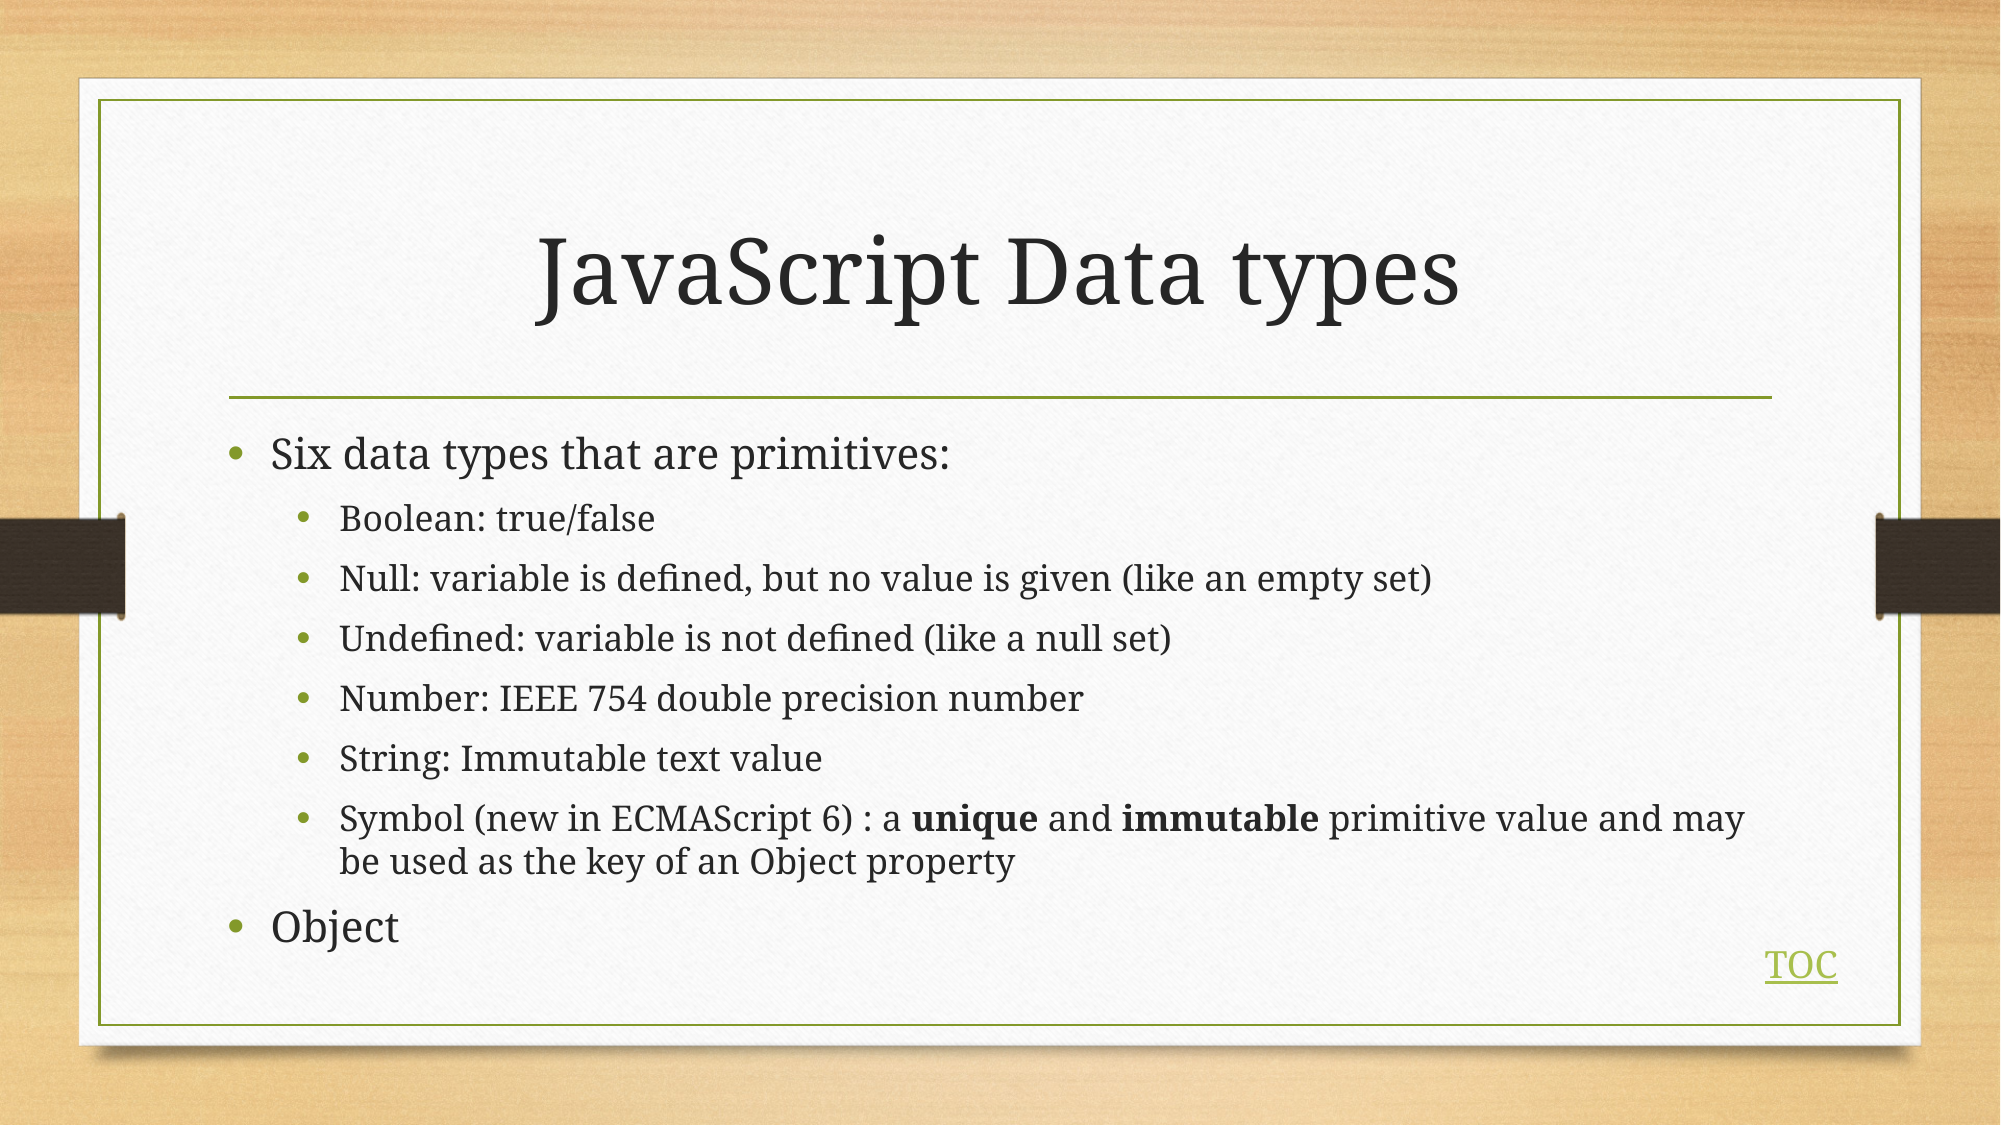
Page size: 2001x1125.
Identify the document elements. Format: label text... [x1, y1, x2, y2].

picture [0, 0, 2001, 1125]
text_box TOC [1749, 933, 1884, 1000]
list Six data types that are primitives: Boolean: true/false Null: variable is defined, but no value is given (like an empty set) Undefined: variable is not defined (like a null set) Number: IEEE 754 double precision number String: Immutable text value Symbol (new in ECMAScript 6) : a unique and immutable primitive value and may be used as the key of an Object property Object [212, 419, 1788, 964]
title JavaScript Data types [212, 161, 1788, 375]
